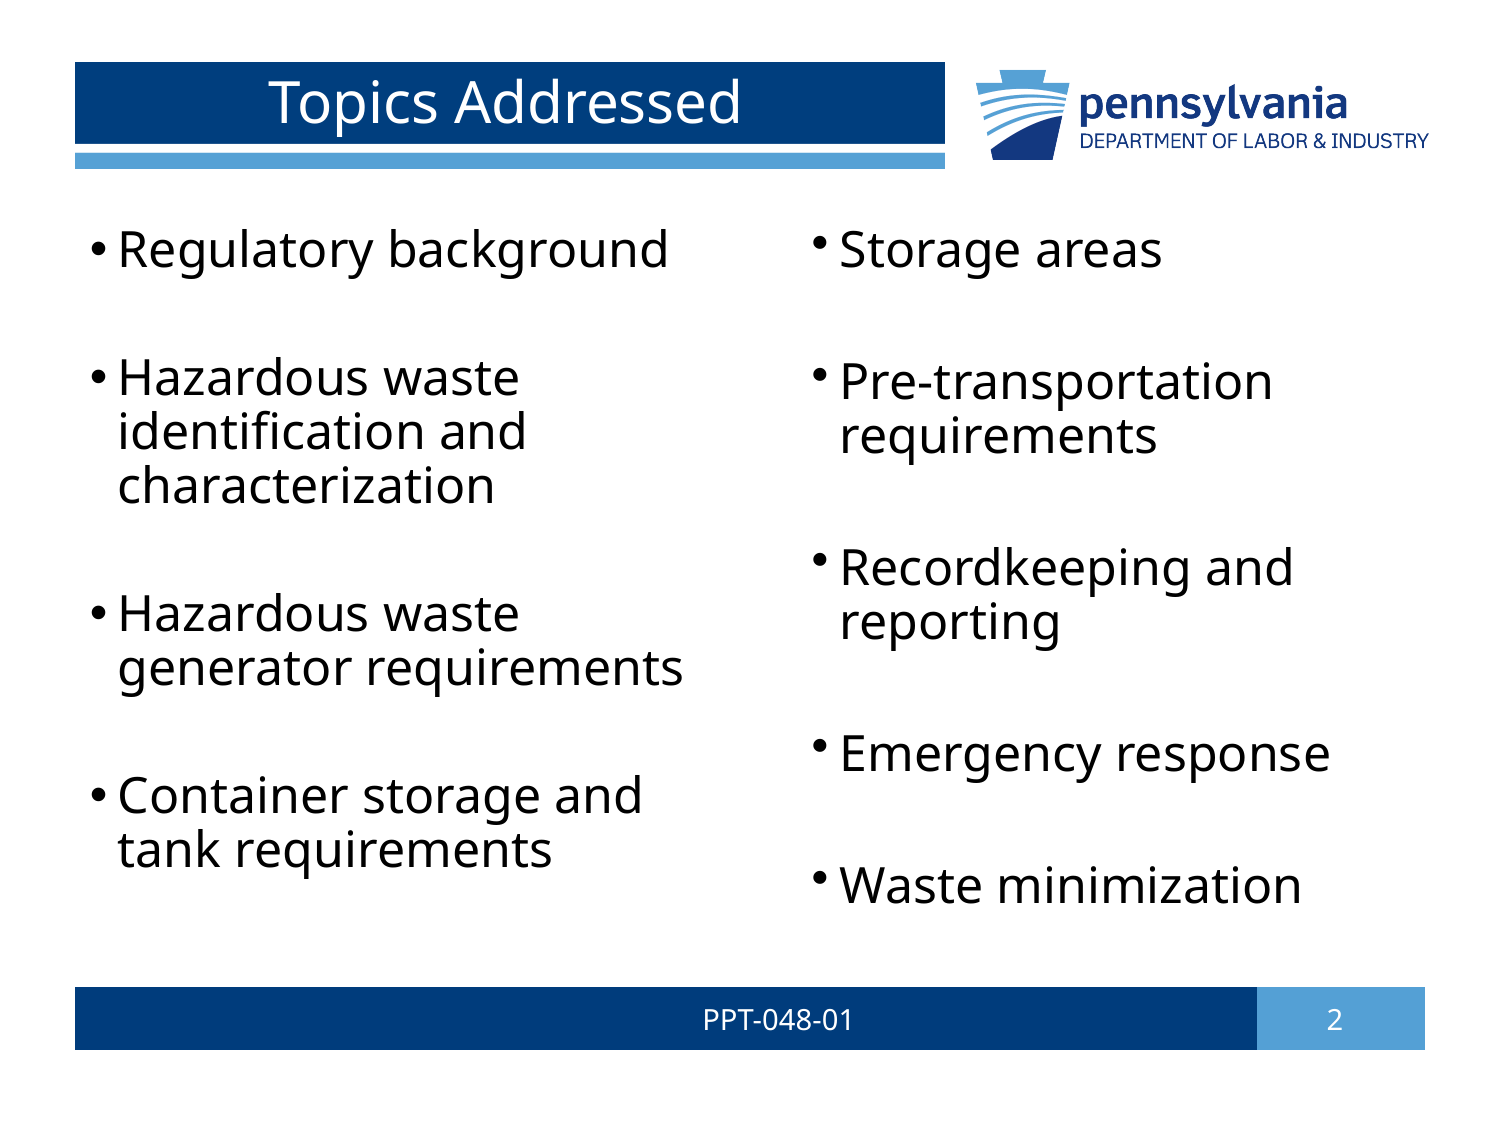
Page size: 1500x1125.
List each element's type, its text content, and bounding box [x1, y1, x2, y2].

text_box Regulatory background Hazardous waste identification and characterization Hazardous waste generator requirements Container storage and tank requirements [74, 216, 763, 980]
picture [74, 62, 1430, 170]
picture [74, 987, 1426, 1051]
text_box Storage areas Pre-transportation requirements Recordkeeping and reporting Emergency response Waste minimization [796, 216, 1460, 922]
